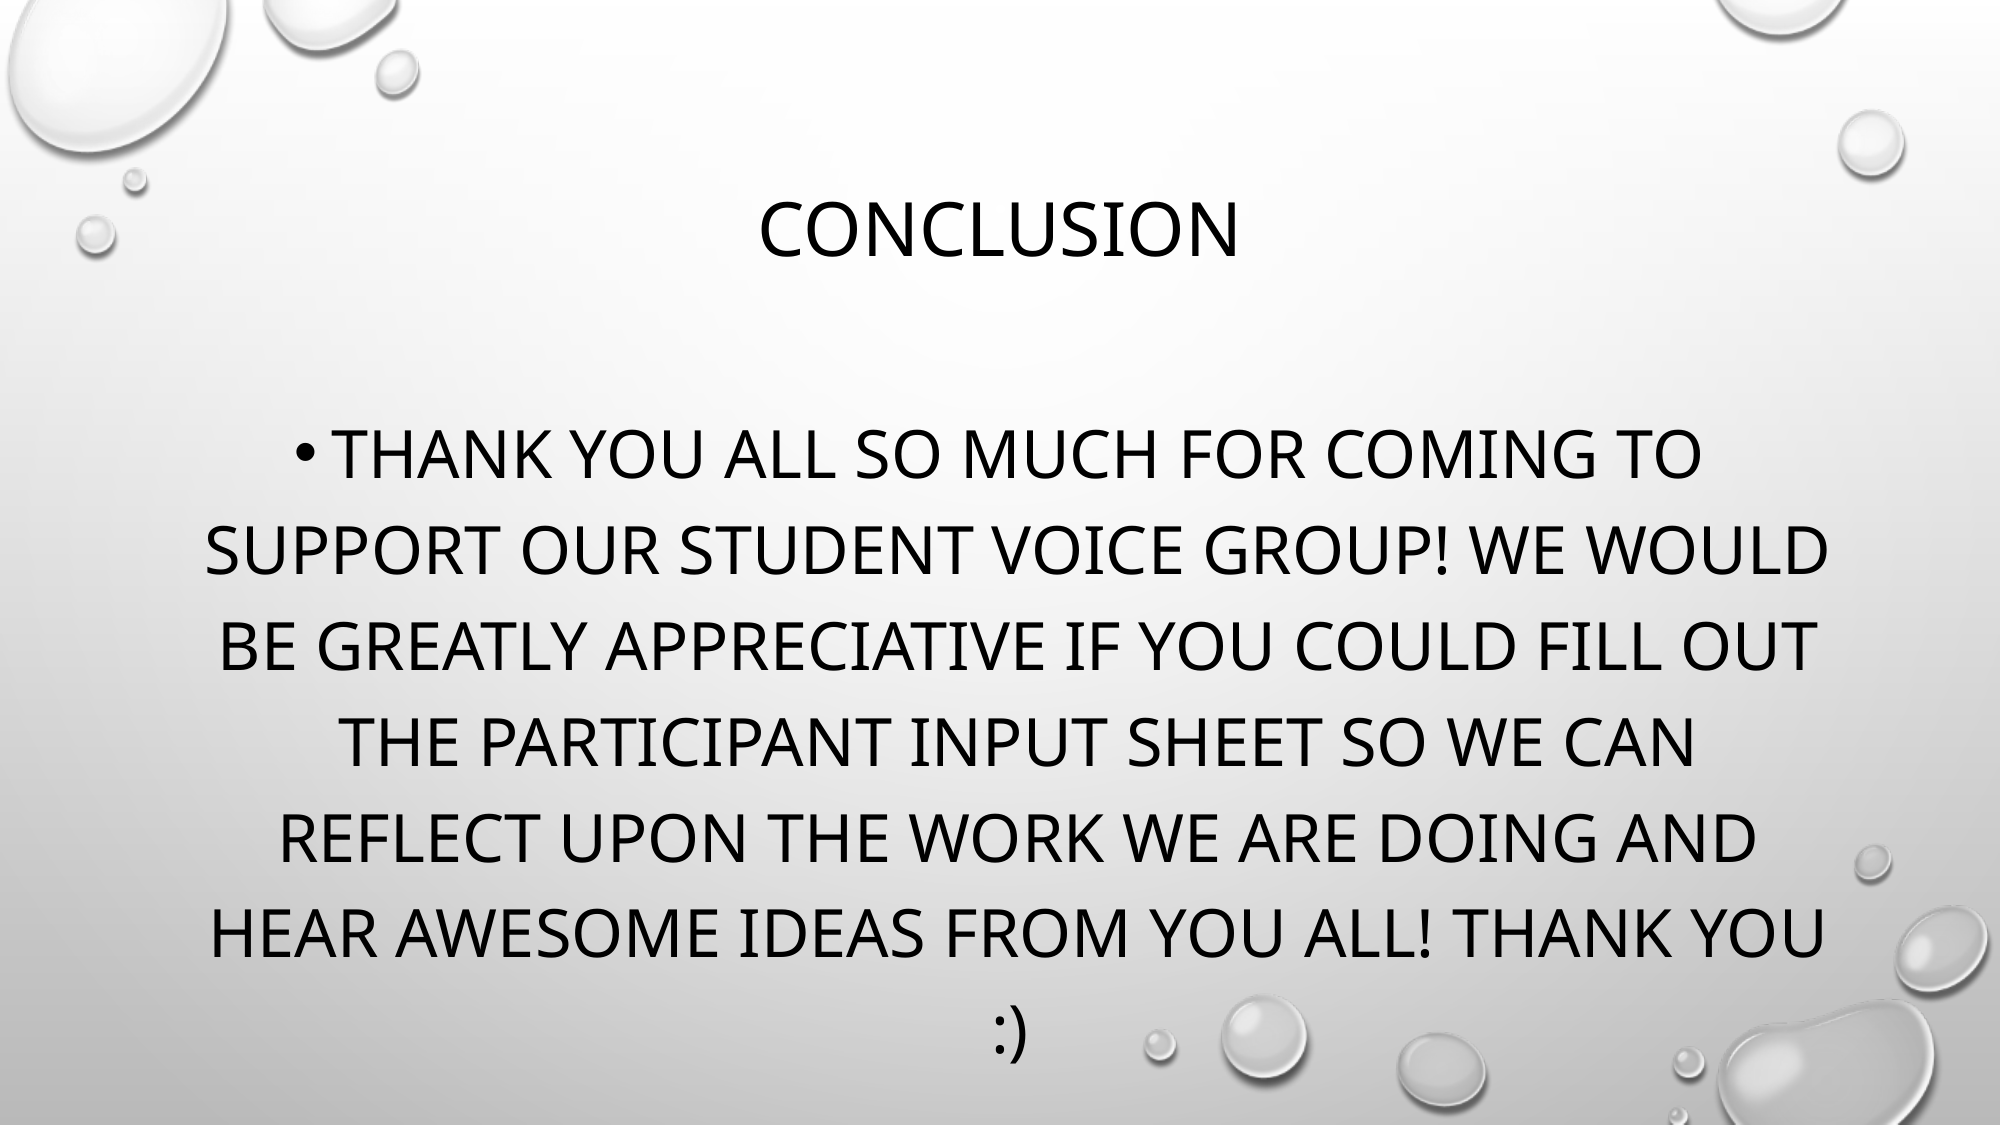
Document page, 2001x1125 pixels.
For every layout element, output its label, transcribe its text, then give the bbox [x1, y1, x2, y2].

list Thank you all so much for coming to support our student voice group! We would be greatly appreciative if you could fill out the participant input sheet so we can reflect upon the work we are doing and hear awesome ideas from you all! Thank you :) [149, 388, 1850, 950]
picture [0, 0, 2000, 1125]
title Conclusion [149, 101, 1851, 364]
